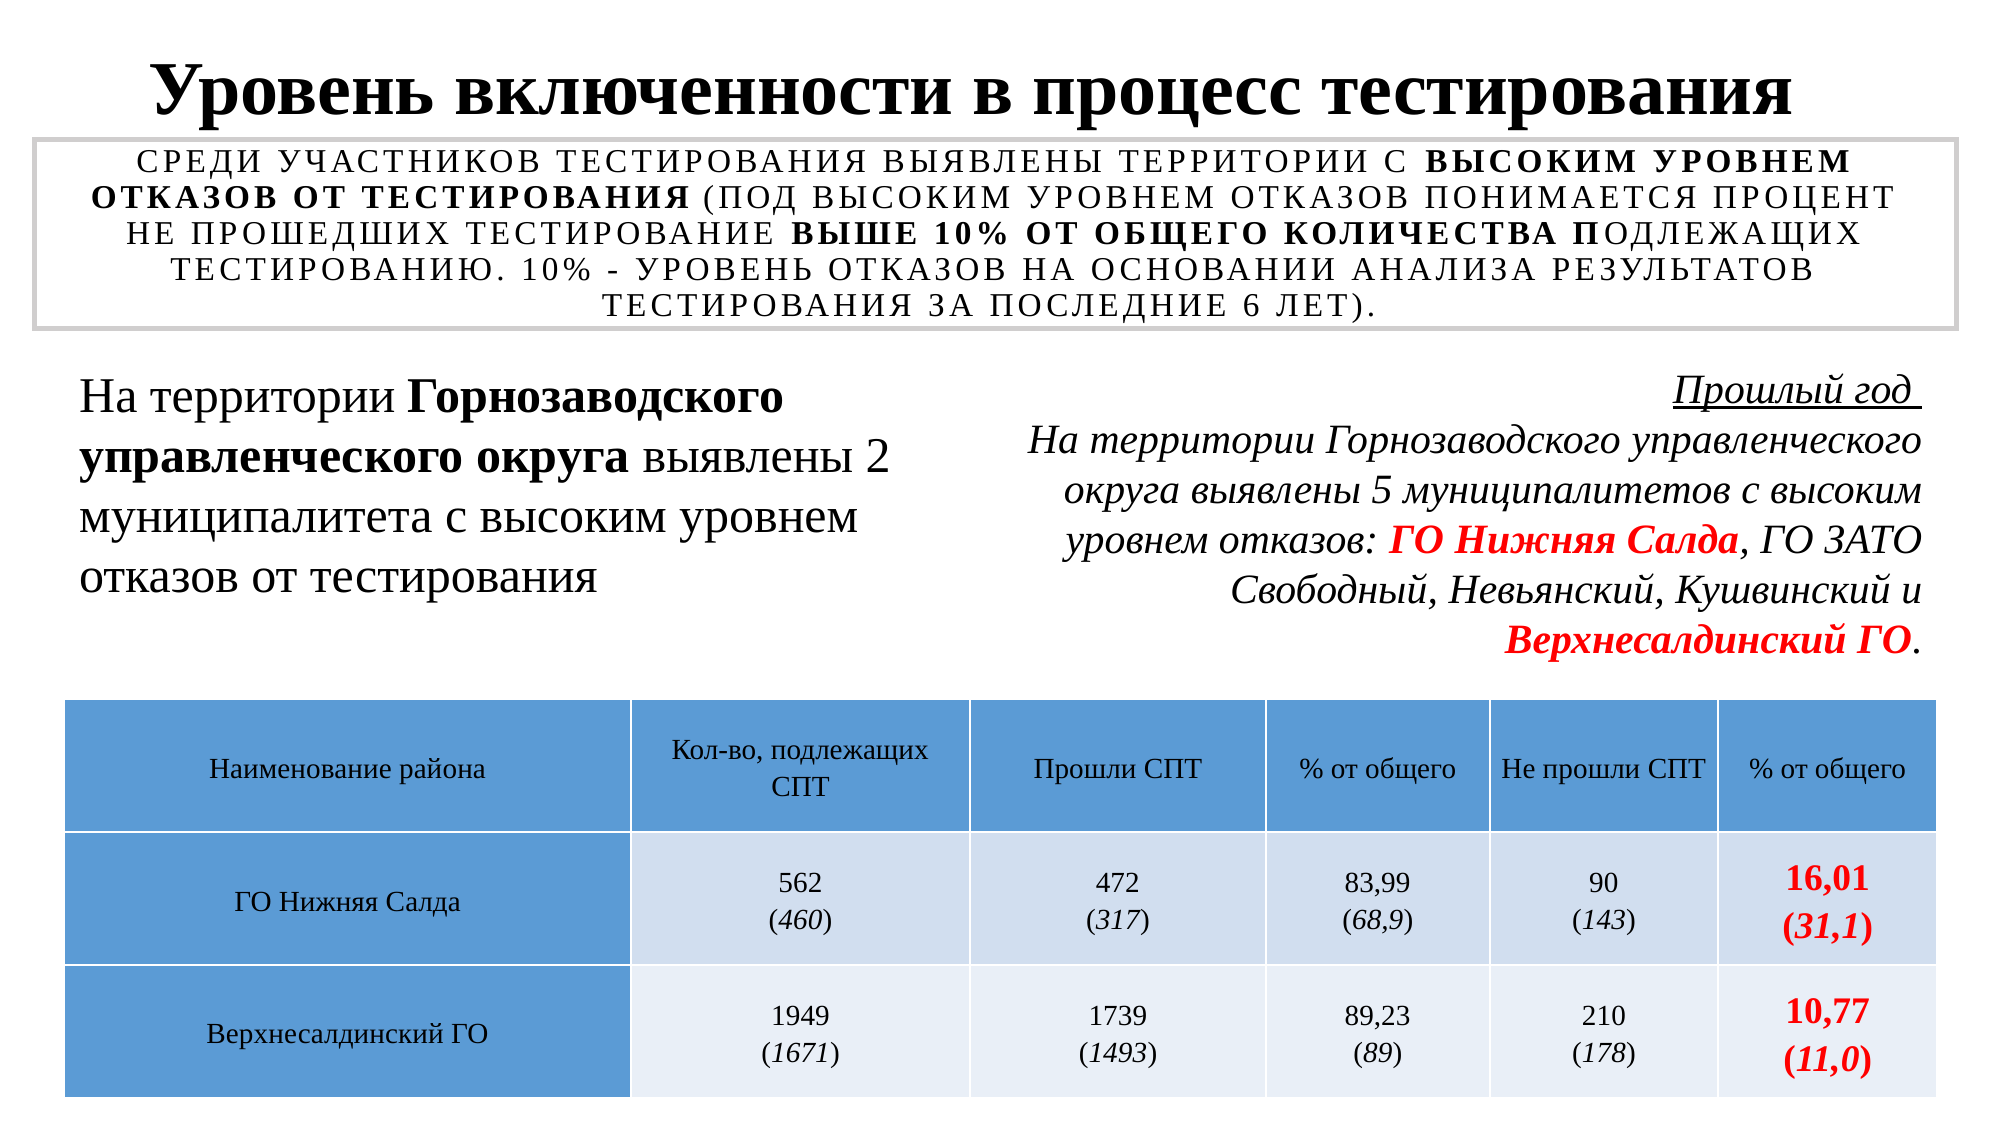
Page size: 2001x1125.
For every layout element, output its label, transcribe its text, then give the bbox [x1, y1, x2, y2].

table_cell 562 (460) [632, 833, 969, 964]
text_box Среди участников тестирования выявлены территории с высоким уровнем отказов от тестирования (под высоким уровнем отказов понимается процент не прошедших тестирование выше 10% от общего количества подлежащих тестированию. 10% - уровень отказов на основании анализа результатов тестирования за последние 6 лет). [34, 139, 1957, 329]
text_box На территории Горнозаводского управленческого округа выявлены 2 муниципалитета с высоким уровнем отказов от тестирования [64, 354, 992, 610]
table_header Не прошли СПТ [1491, 700, 1717, 831]
table_cell 210 (178) [1491, 966, 1717, 1097]
table_header Прошли СПТ [971, 700, 1265, 831]
table_cell 83,99 (68,9) [1267, 833, 1489, 964]
table_cell Верхнесалдинский ГО [65, 966, 630, 1097]
table_header % от общего [1267, 700, 1489, 831]
title Уровень включенности в процесс тестирования [34, 13, 1909, 139]
table_header Кол-во, подлежащих СПТ [632, 700, 969, 831]
table_cell 10,77 (11,0) [1719, 966, 1936, 1097]
table_cell 1949 (1671) [632, 966, 969, 1097]
text_box Прошлый год На территории Горнозаводского управленческого округа выявлены 5 муниципалитетов с высоким уровнем отказов: ГО Нижняя Салда, ГО ЗАТО Свободный, Невьянский, Кушвинский и Верхнесалдинский ГО. [1009, 354, 1938, 670]
table_cell 89,23 (89) [1267, 966, 1489, 1097]
table_cell 16,01 (31,1) [1719, 833, 1936, 964]
table_header Наименование района [65, 700, 630, 831]
table_cell 1739 (1493) [971, 966, 1265, 1097]
table_cell 90 (143) [1491, 833, 1717, 964]
table_cell 472 (317) [971, 833, 1265, 964]
table_cell ГО Нижняя Салда [65, 833, 630, 964]
table_header % от общего [1719, 700, 1936, 831]
